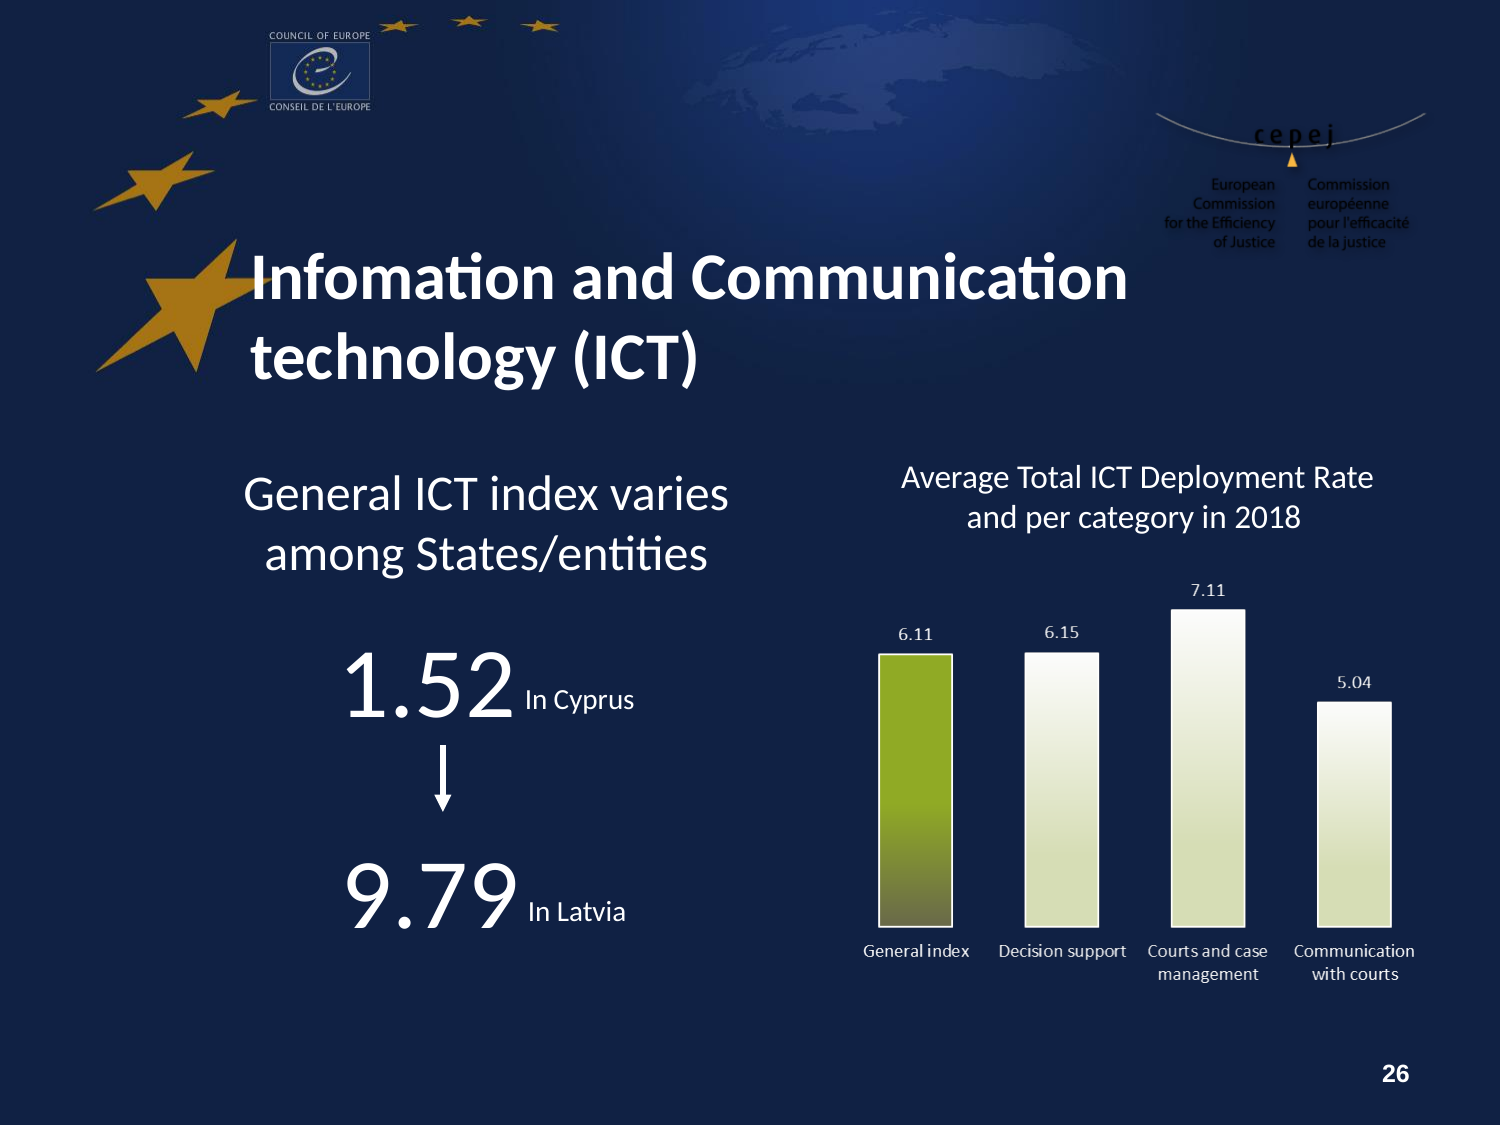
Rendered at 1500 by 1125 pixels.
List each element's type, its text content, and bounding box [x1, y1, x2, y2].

picture [820, 546, 1451, 998]
slide_number 26 [1074, 1042, 1425, 1103]
text_box General ICT index varies among States/entities [217, 444, 756, 596]
text_box Infomation and Communication technology (ICT) [234, 262, 1247, 365]
text_box Average Total ICT Deployment Rate and per category in 2018 [862, 451, 1413, 539]
picture [0, 0, 1500, 460]
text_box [250, 609, 723, 1002]
